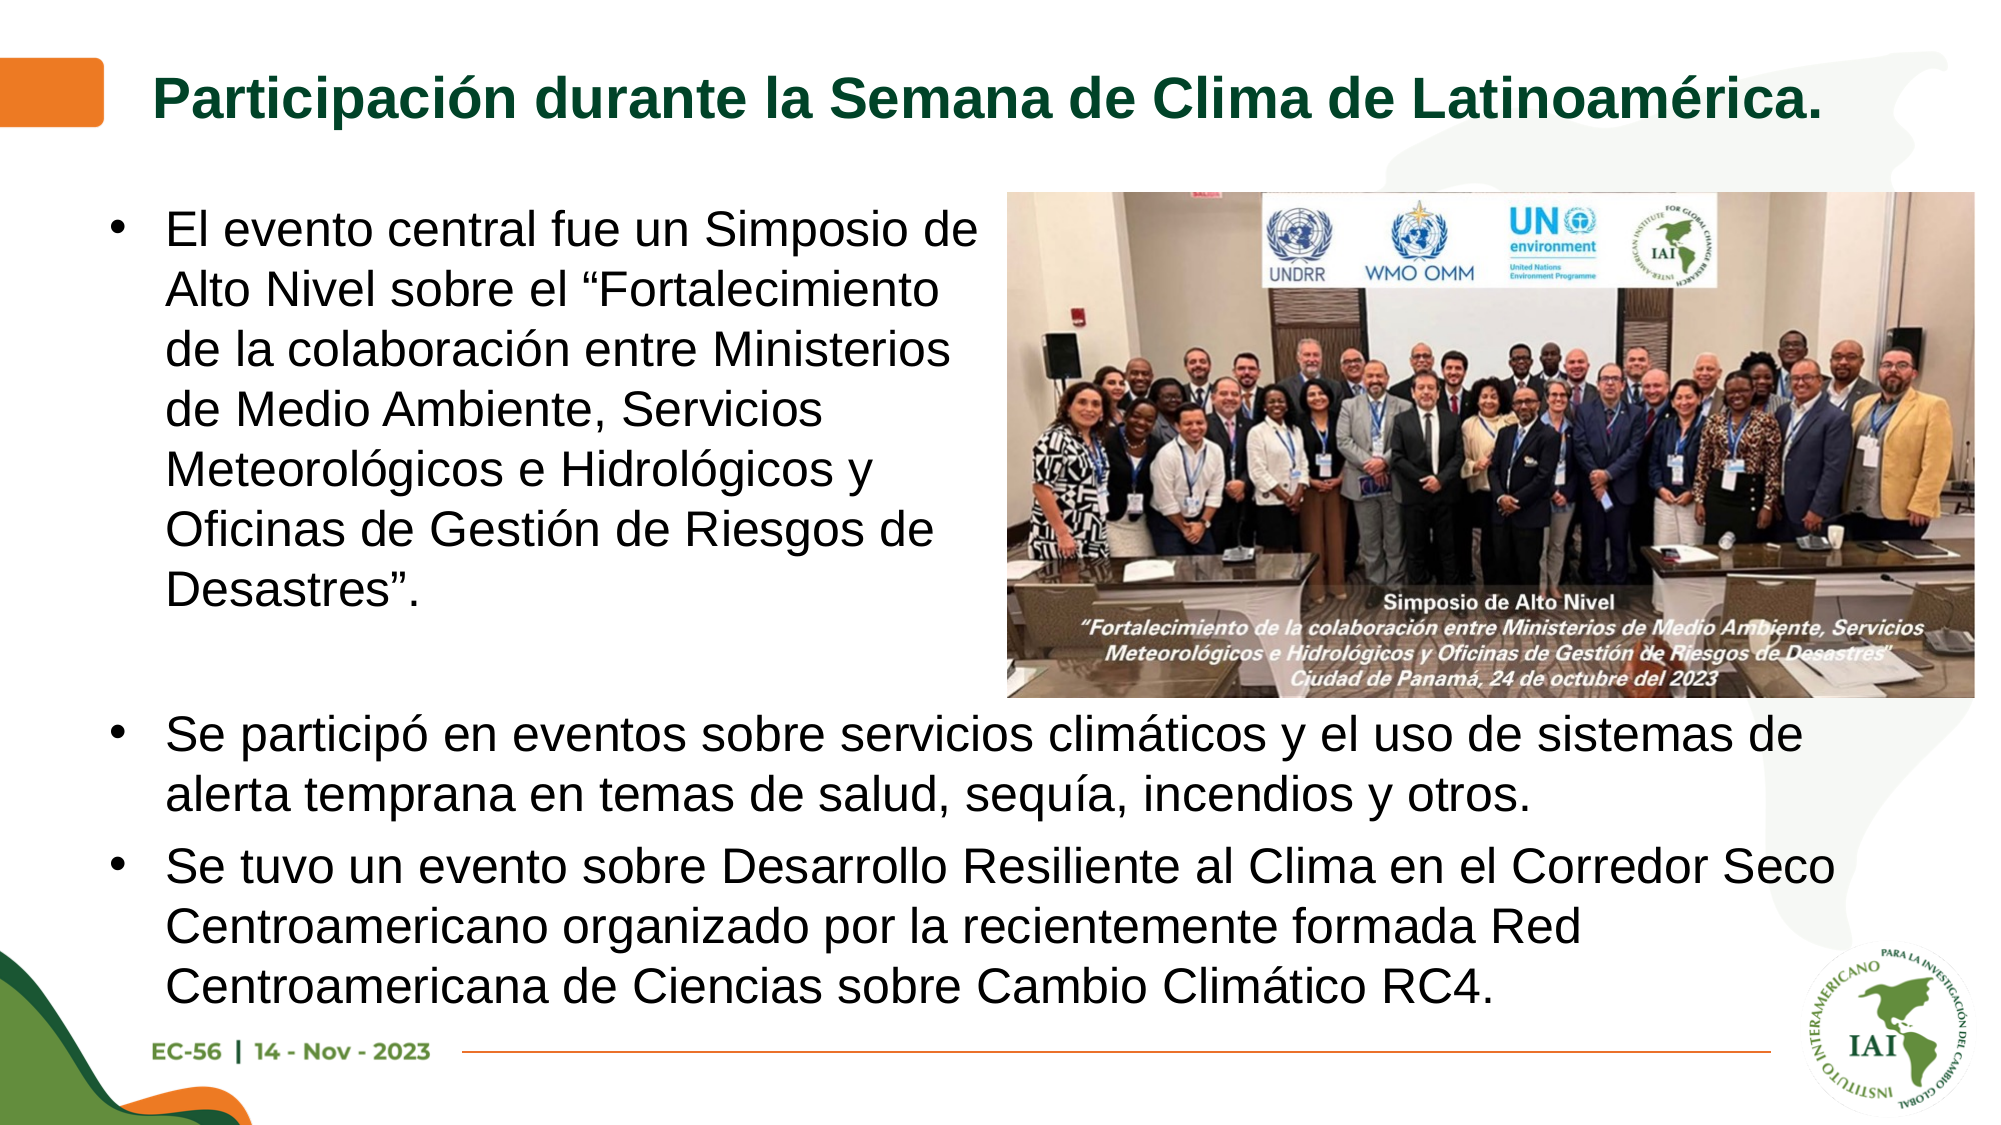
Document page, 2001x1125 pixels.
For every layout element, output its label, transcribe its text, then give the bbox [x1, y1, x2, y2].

picture [0, 1, 1999, 1125]
text_box El evento central fue un Simposio de Alto Nivel sobre el “Fortalecimiento de la colaboración entre Ministerios de Medio Ambiente, Servicios Meteorológicos e Hidrológicos y Oficinas de Gestión de Riesgos de Desastres”. Se participó en eventos sobre servicios climáticos y el uso de sistemas de alerta temprana en temas de salud, sequía, incendios y otros. Se tuvo un evento sobre Desarrollo Resiliente al Clima en el Corredor Seco Centroamericano organizado por la recientemente formada Red Centroamericana de Ciencias sobre Cambio Climático RC4. [94, 188, 1921, 943]
title Participación durante la Semana de Clima de Latinoamérica. [137, 53, 1863, 145]
